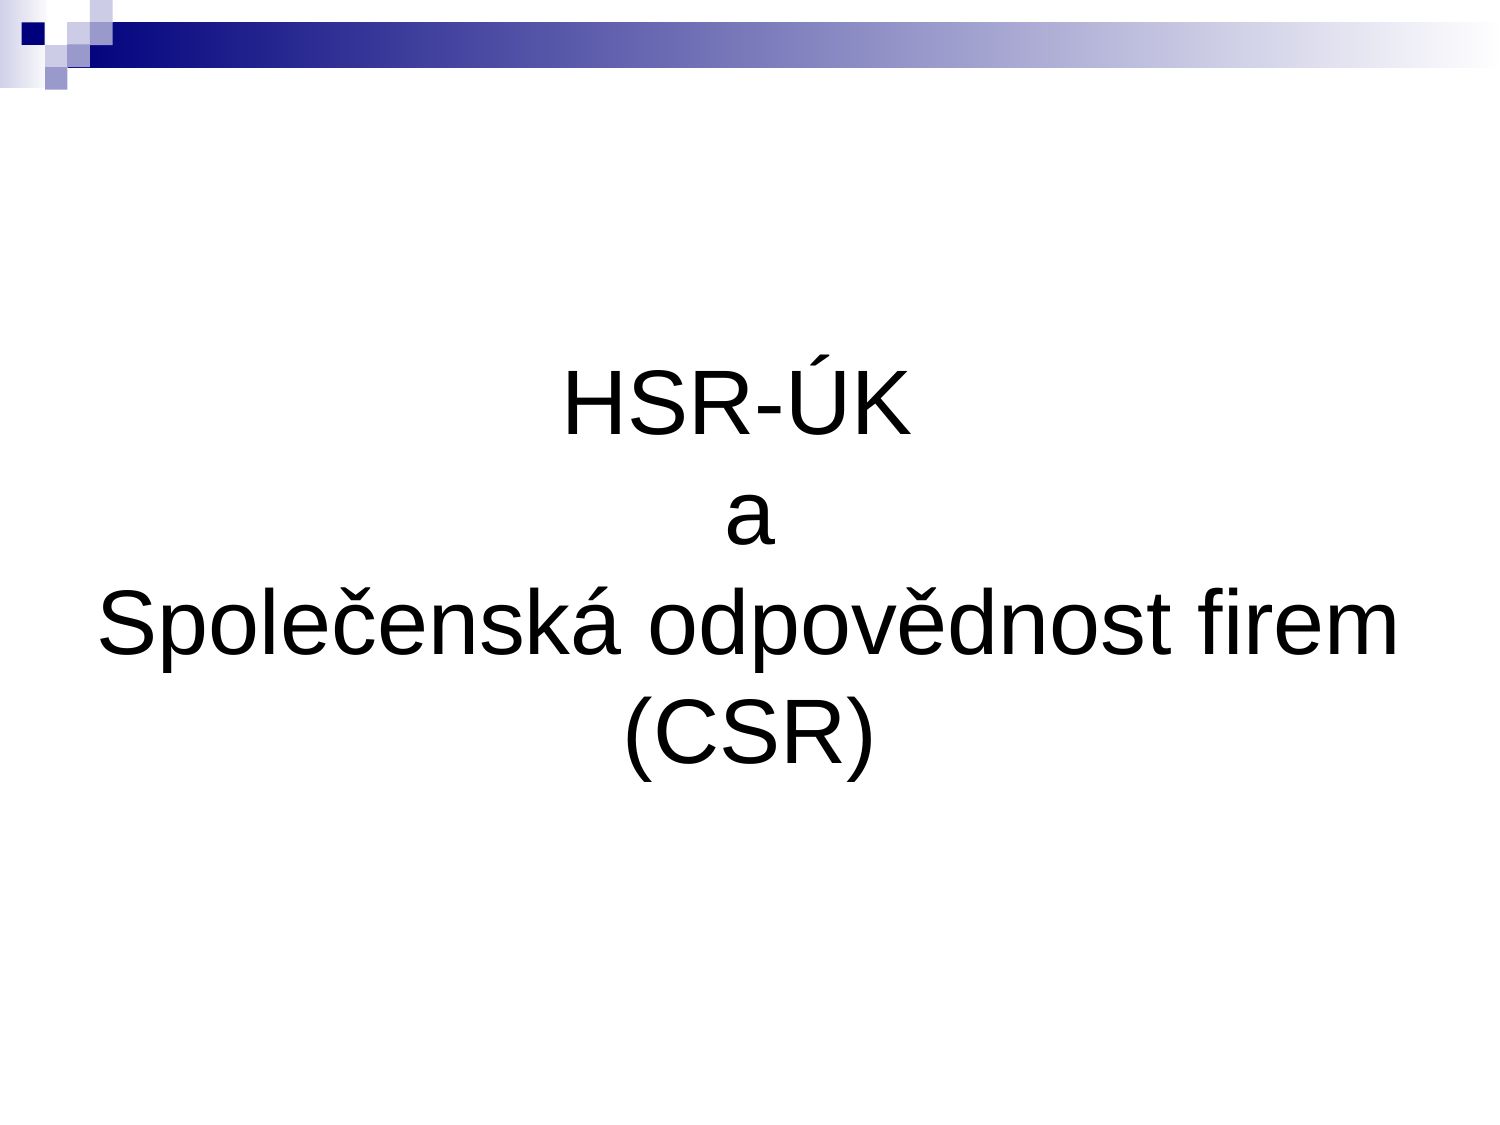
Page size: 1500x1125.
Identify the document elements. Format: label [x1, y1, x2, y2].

list [76, 196, 1428, 964]
